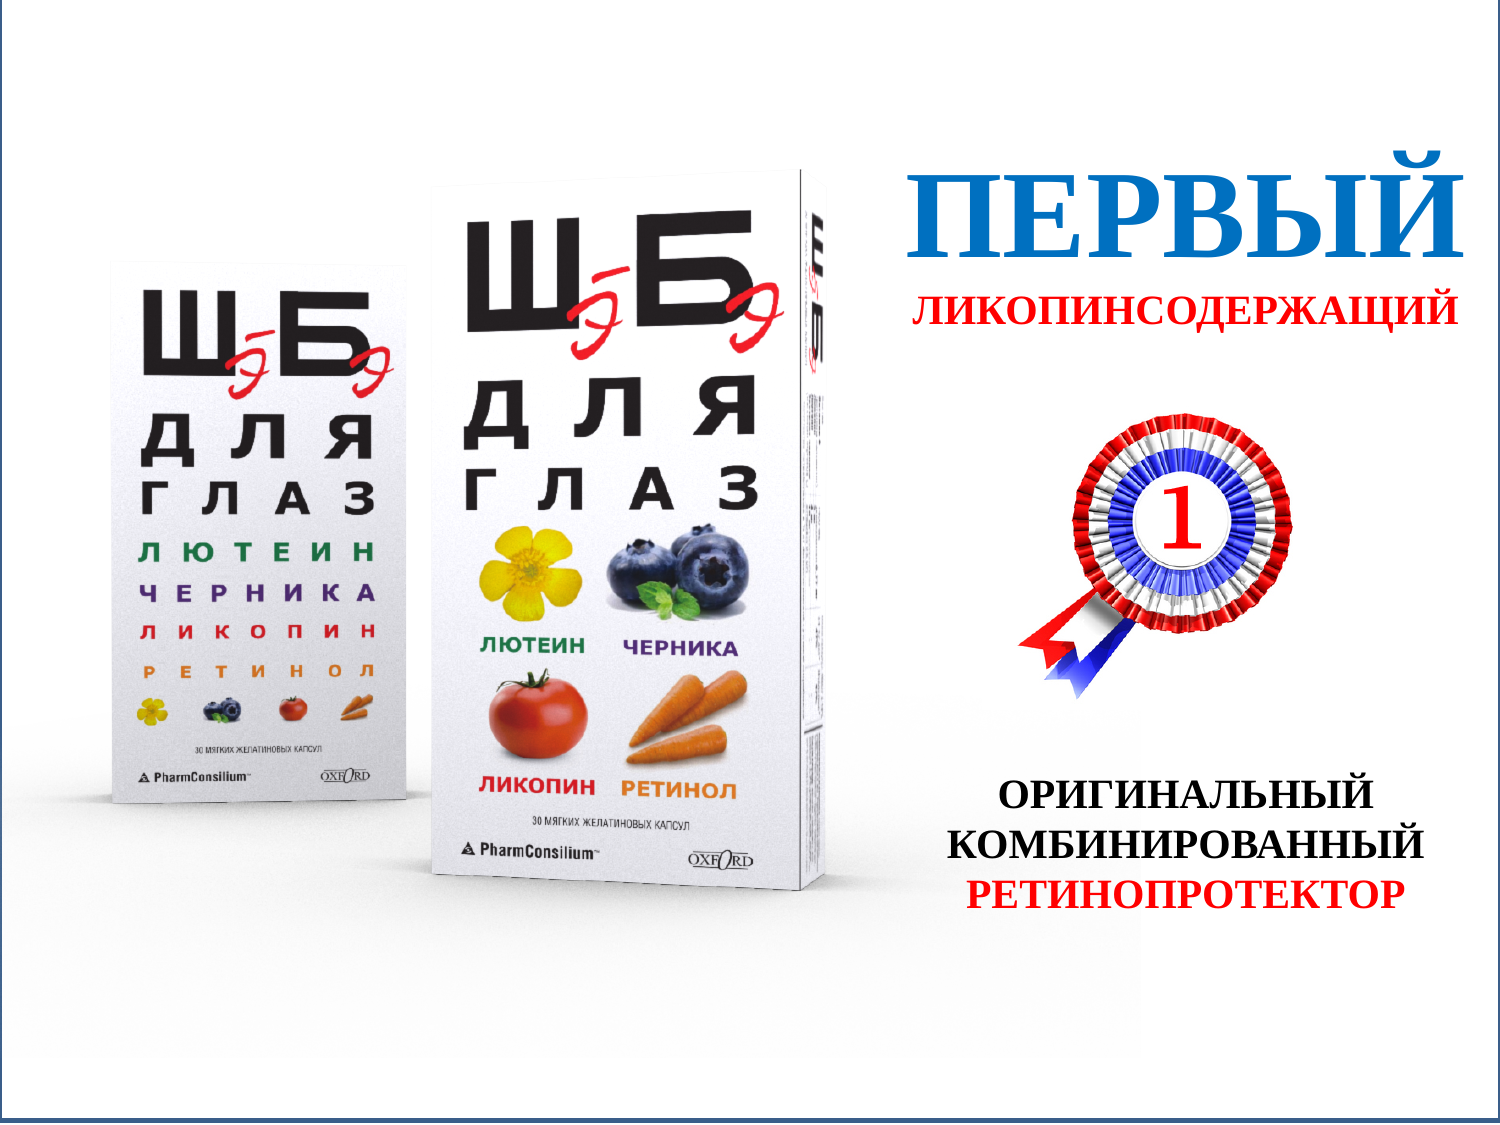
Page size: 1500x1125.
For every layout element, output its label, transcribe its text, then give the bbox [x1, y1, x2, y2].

text_box ПЕРВЫЙ ЛИКОПИНСОДЕРЖАЩИЙ [1146, 125, 1491, 341]
text_box ОРИГИНАЛЬНЫЙ КОМБИНИРОВАННЫЙ РЕТИНОПРОТЕКТОР [1146, 759, 1467, 925]
text_box [0, 0, 1500, 1121]
picture [0, 105, 1363, 1058]
